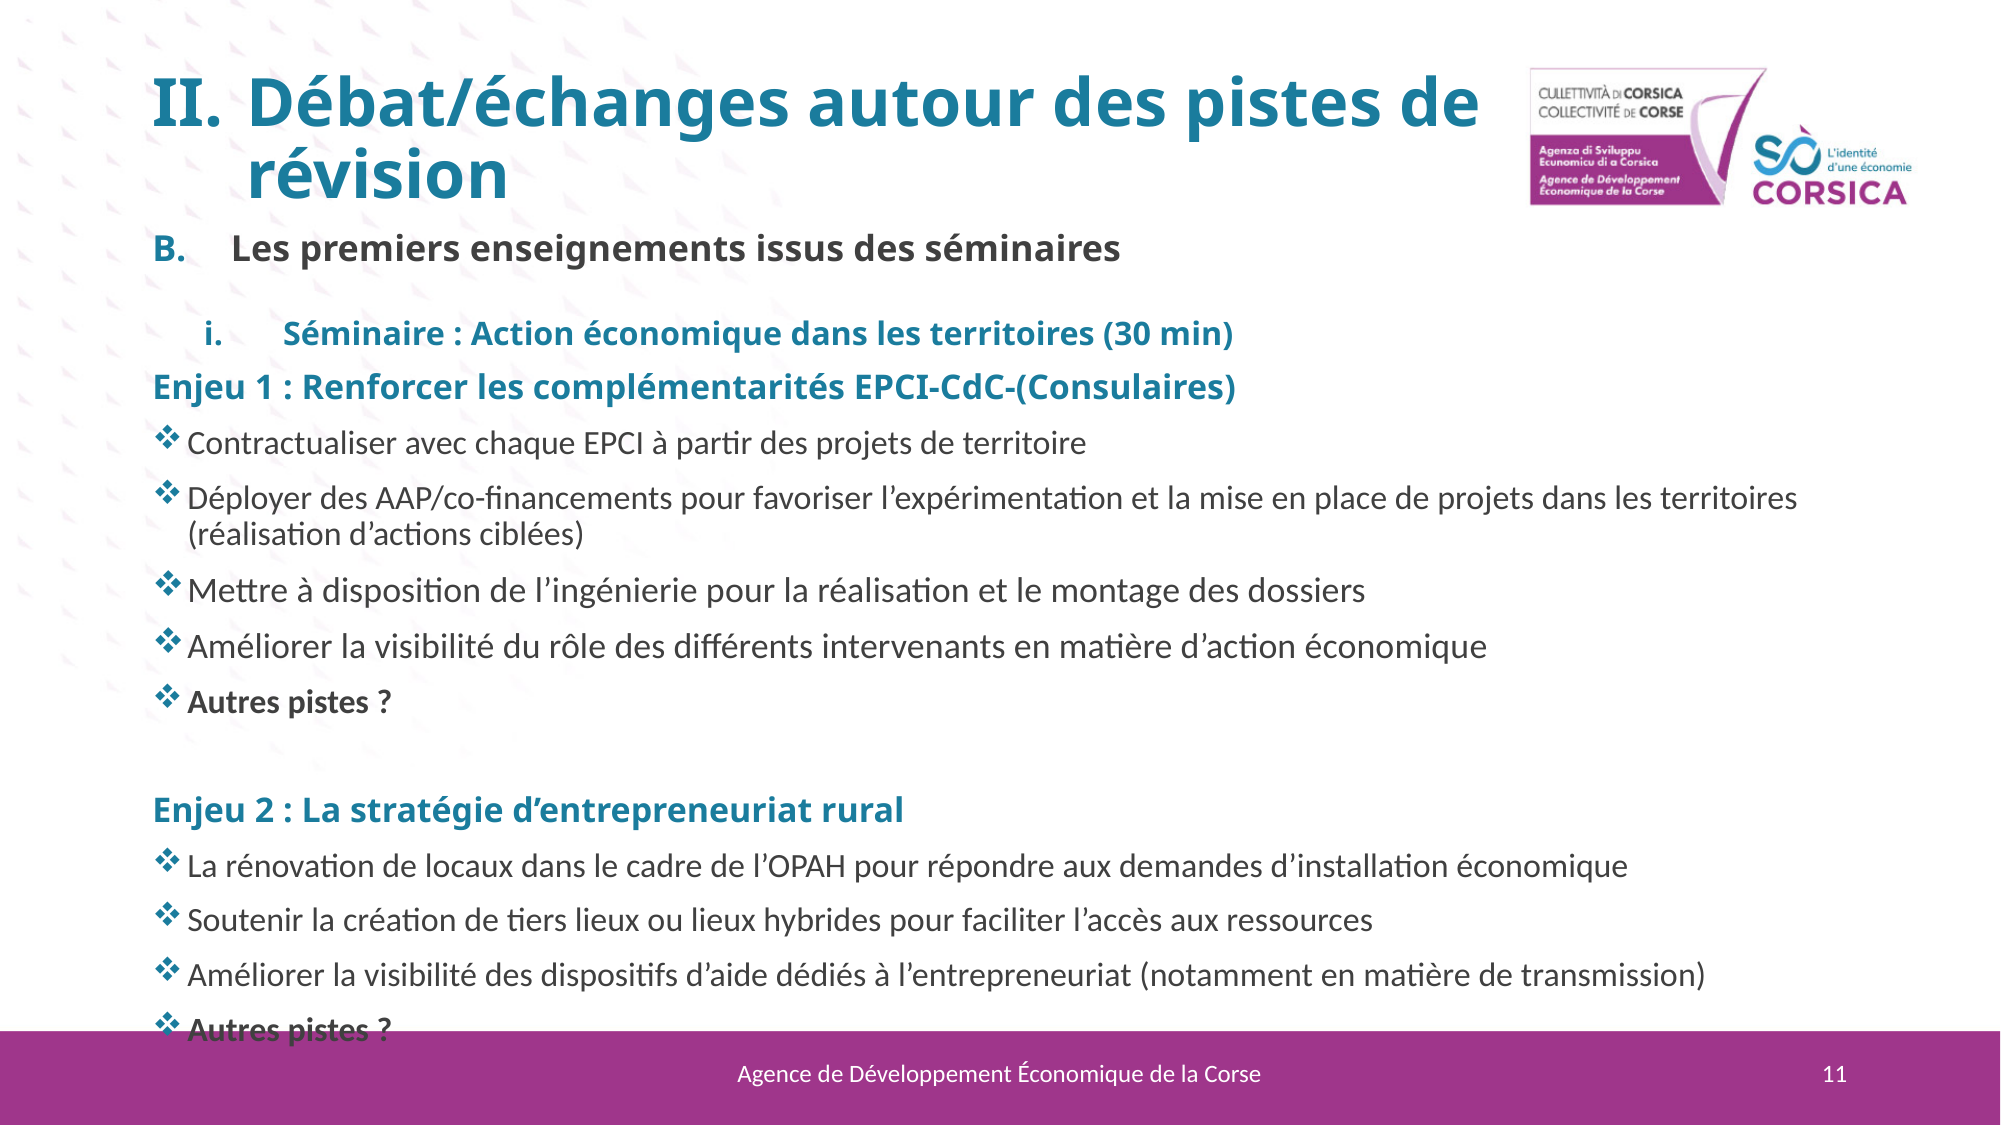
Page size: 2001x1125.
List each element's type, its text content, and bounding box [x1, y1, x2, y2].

footer Agence de Développement Économique de la Corse [662, 1042, 1338, 1103]
title Débat/échanges autour des pistes de révision [137, 31, 1515, 250]
picture [0, 0, 2001, 1125]
list Les premiers enseignements issus des séminaires Séminaire : Action économique dans les territoires (30 min) Enjeu 1 : Renforcer les complémentarités EPCI-CdC-(Consulaires) Contractualiser avec chaque EPCI à partir des projets de territoire Déployer des AAP/co-financements pour favoriser l’expérimentation et la mise en place de projets dans les territoires (réalisation d’actions ciblées) Mettre à disposition de l’ingénierie pour la réalisation et le montage des dossiers Améliorer la visibilité du rôle des différents intervenants en matière d’action économique Autres pistes ? Enjeu 2 : La stratégie d’entrepreneuriat rural La rénovation de locaux dans le cadre de l’OPAH pour répondre aux demandes d’installation économique Soutenir la création de tiers lieux ou lieux hybrides pour faciliter l’accès aux ressources Améliorer la visibilité des dispositifs d’aide dédiés à l’entrepreneuriat (notamment en matière de transmission) Autres pistes ? [137, 223, 1971, 1057]
slide_number 11 [1412, 1042, 1863, 1103]
